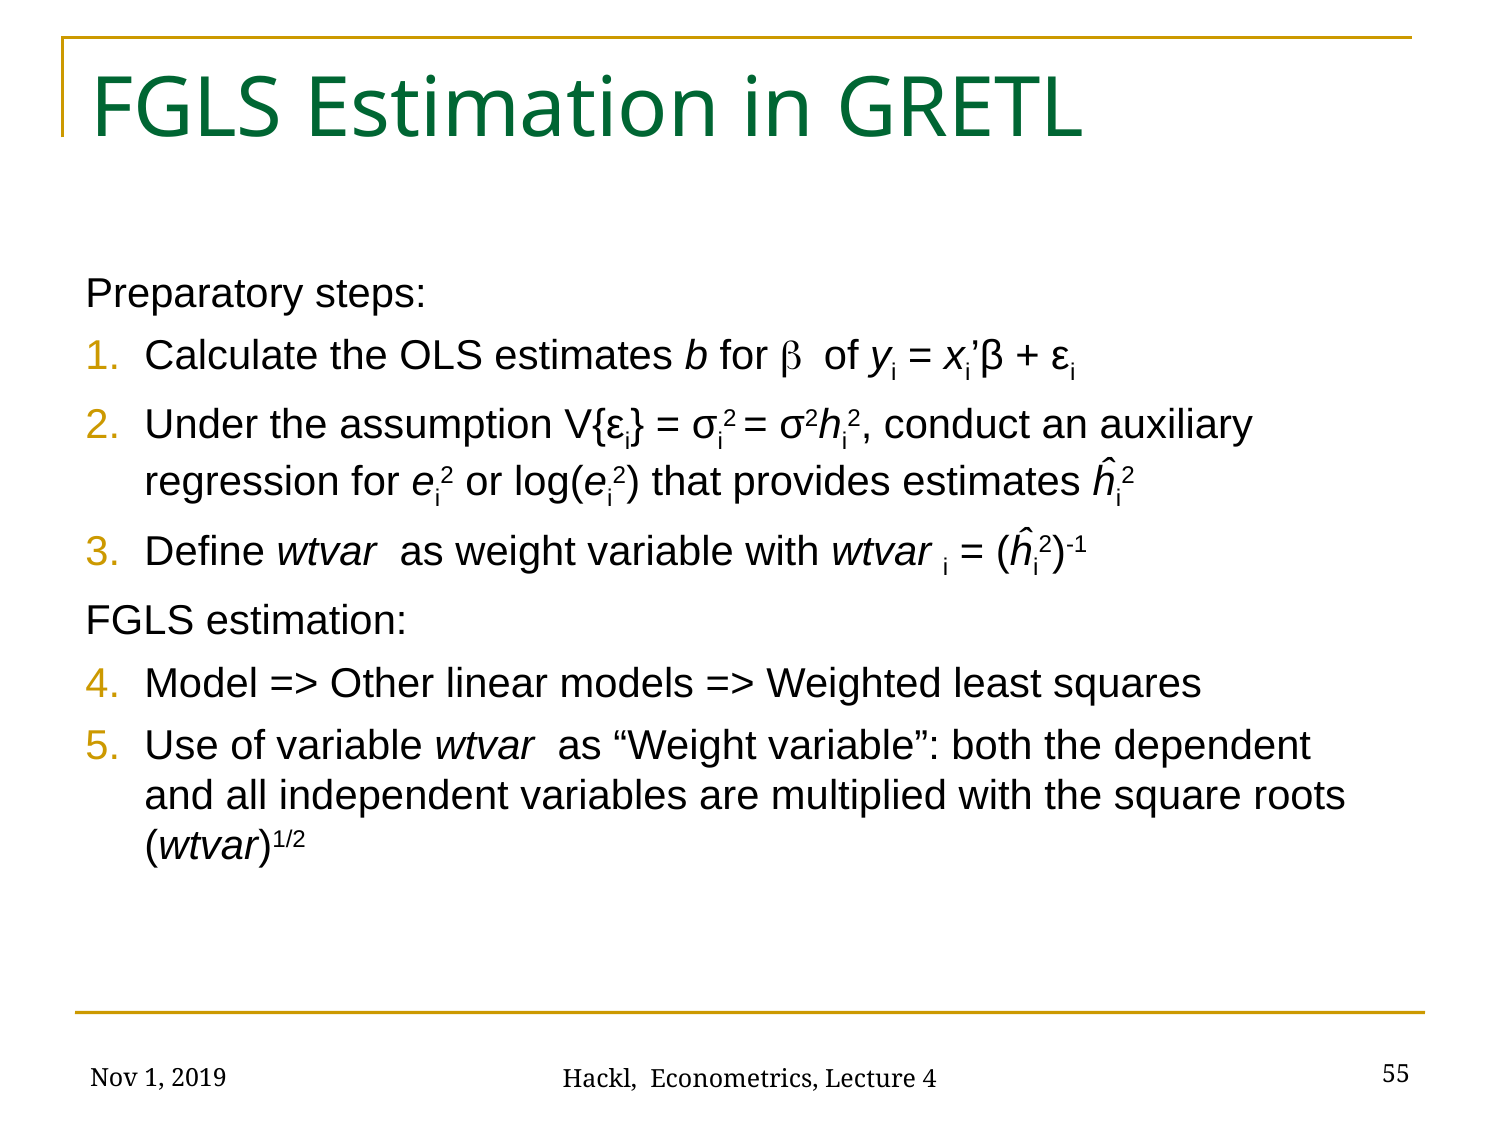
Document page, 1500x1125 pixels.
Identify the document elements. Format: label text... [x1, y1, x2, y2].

slide_number 55 [1074, 1023, 1426, 1100]
footer Hackl, Econometrics, Lecture 4 [512, 1024, 988, 1101]
title FGLS Estimation in GRETL [74, 45, 1442, 233]
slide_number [74, 1023, 426, 1100]
list Preparatory steps: Calculate the OLS estimates b for b of yi = xi’β + εi Under the assumption V{εi} = σi2 = σ2hi2, conduct an auxiliary regression for ei2 or log(ei2) that provides estimates ĥi2 Define wtvar as weight variable with wtvar i = (ĥi2)-1 FGLS estimation: Model => Other linear models => Weighted least squares Use of variable wtvar as “Weight variable”: both the dependent and all independent variables are multiplied with the square roots (wtvar)1/2 [70, 257, 1400, 980]
